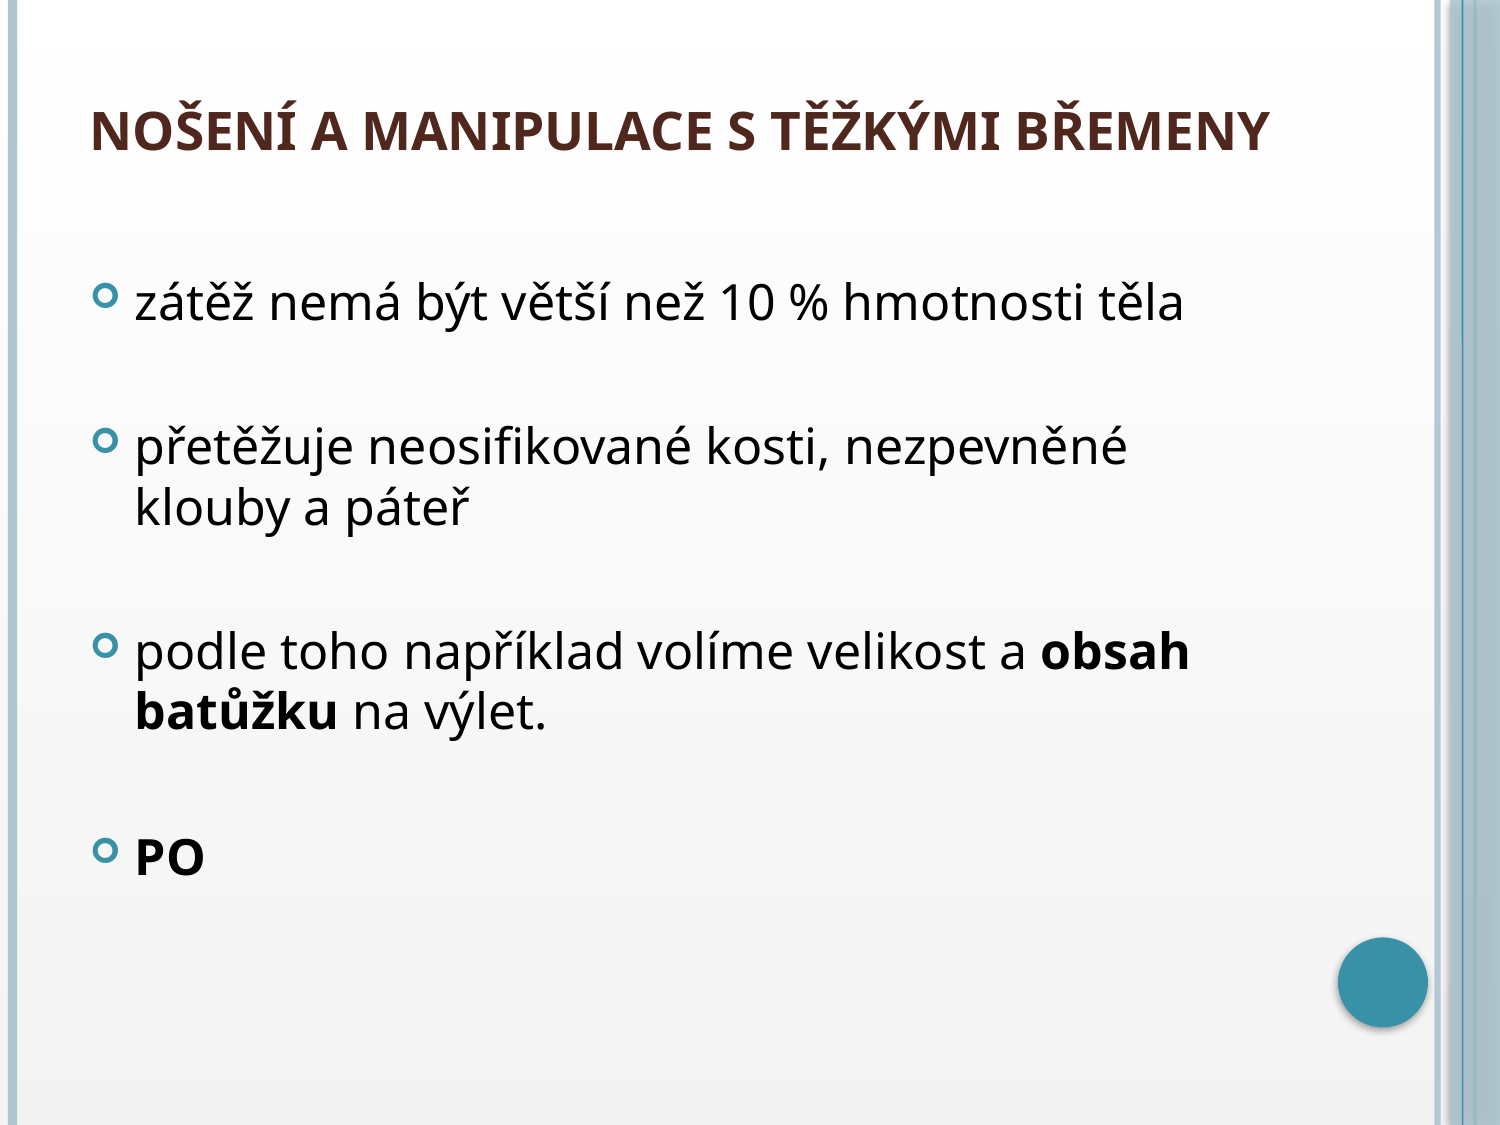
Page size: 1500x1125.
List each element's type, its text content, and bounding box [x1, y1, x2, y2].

list zátěž nemá být větší než 10 % hmotnosti těla přetěžuje neosifikované kosti, nezpevněné klouby a páteř podle toho například volíme velikost a obsah batůžku na výlet. PO [75, 262, 1300, 1062]
title Nošení a manipulace s těžkými břemeny [75, 45, 1300, 233]
